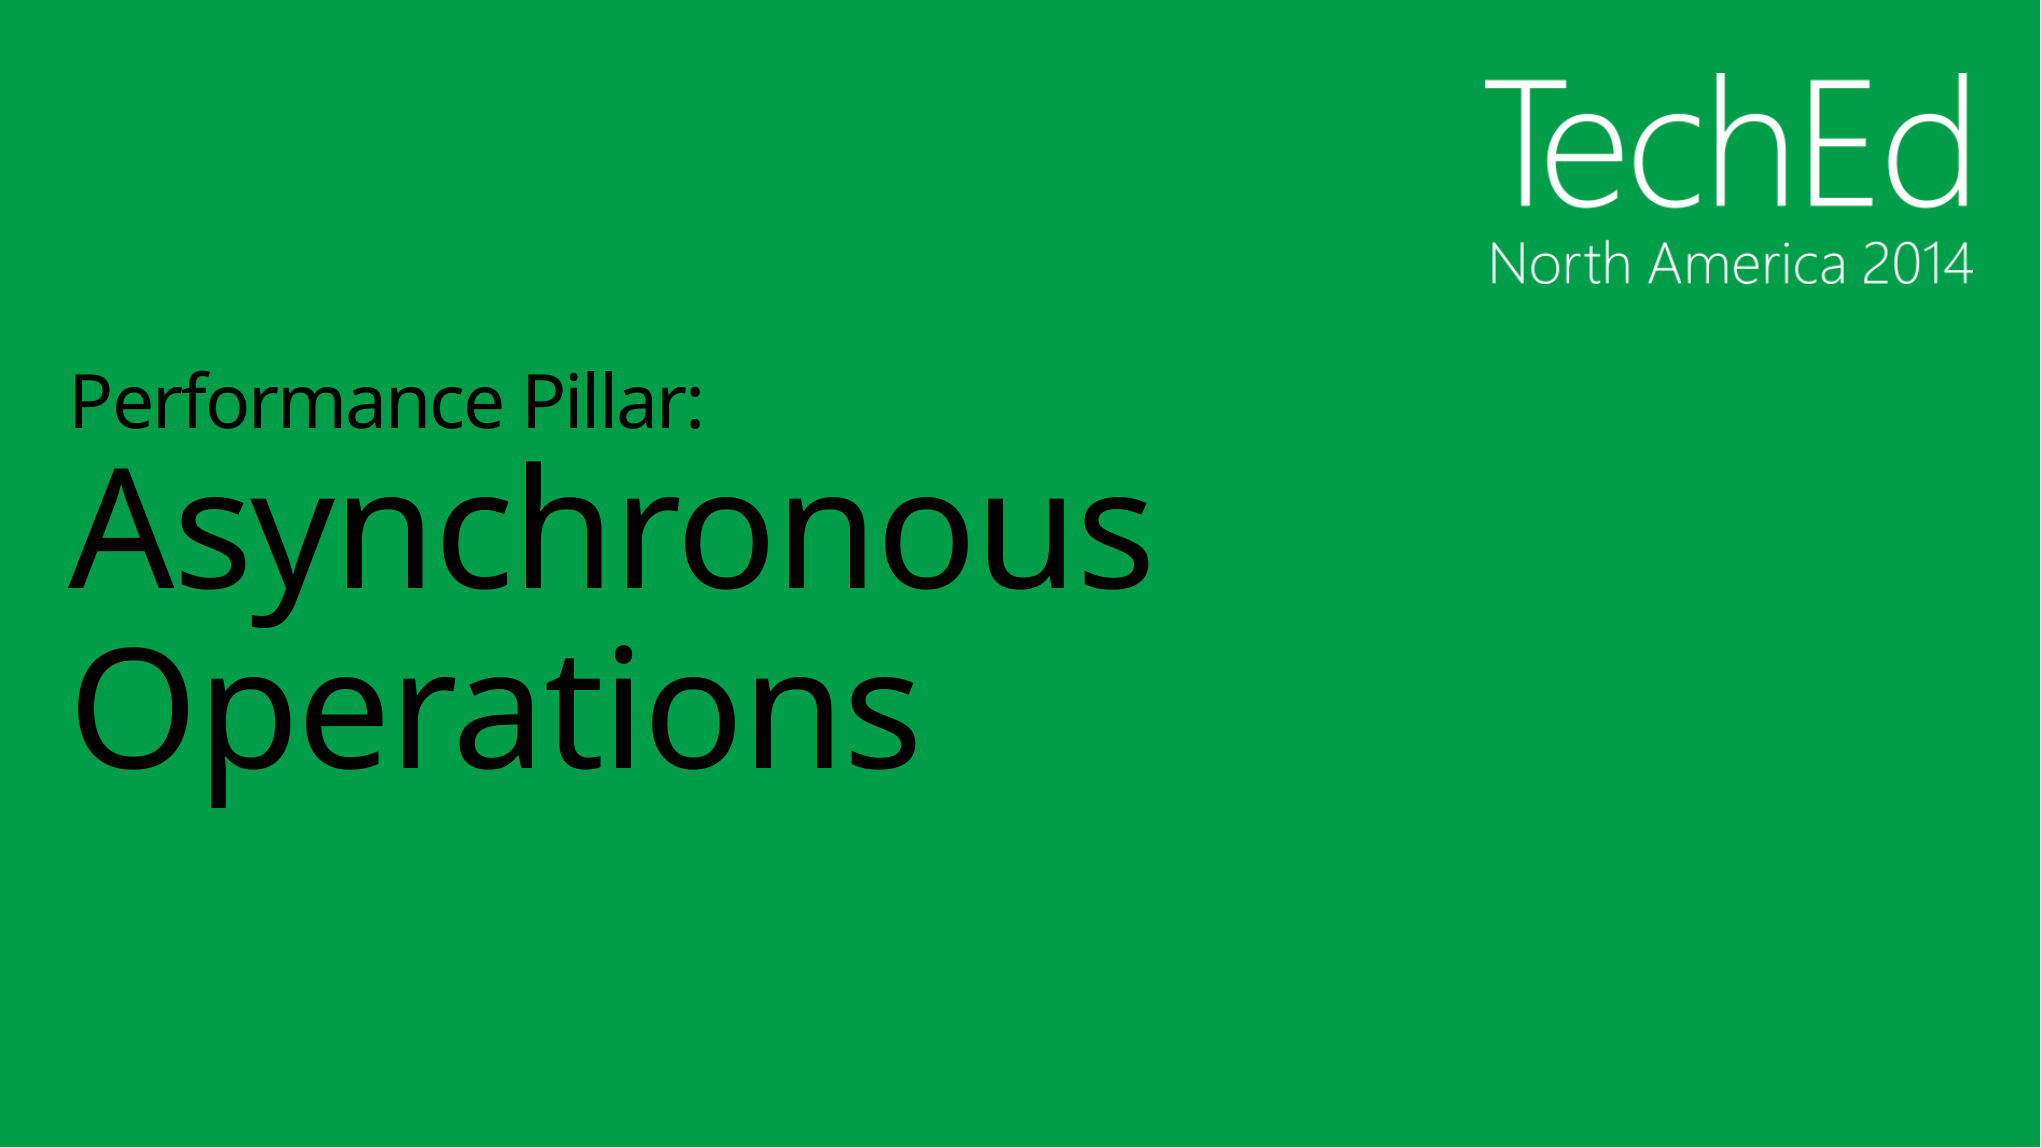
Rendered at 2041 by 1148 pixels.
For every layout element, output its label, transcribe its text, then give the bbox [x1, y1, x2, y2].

picture [1485, 73, 1973, 284]
title Performance Pillar: Asynchronous Operations [45, 348, 1996, 650]
